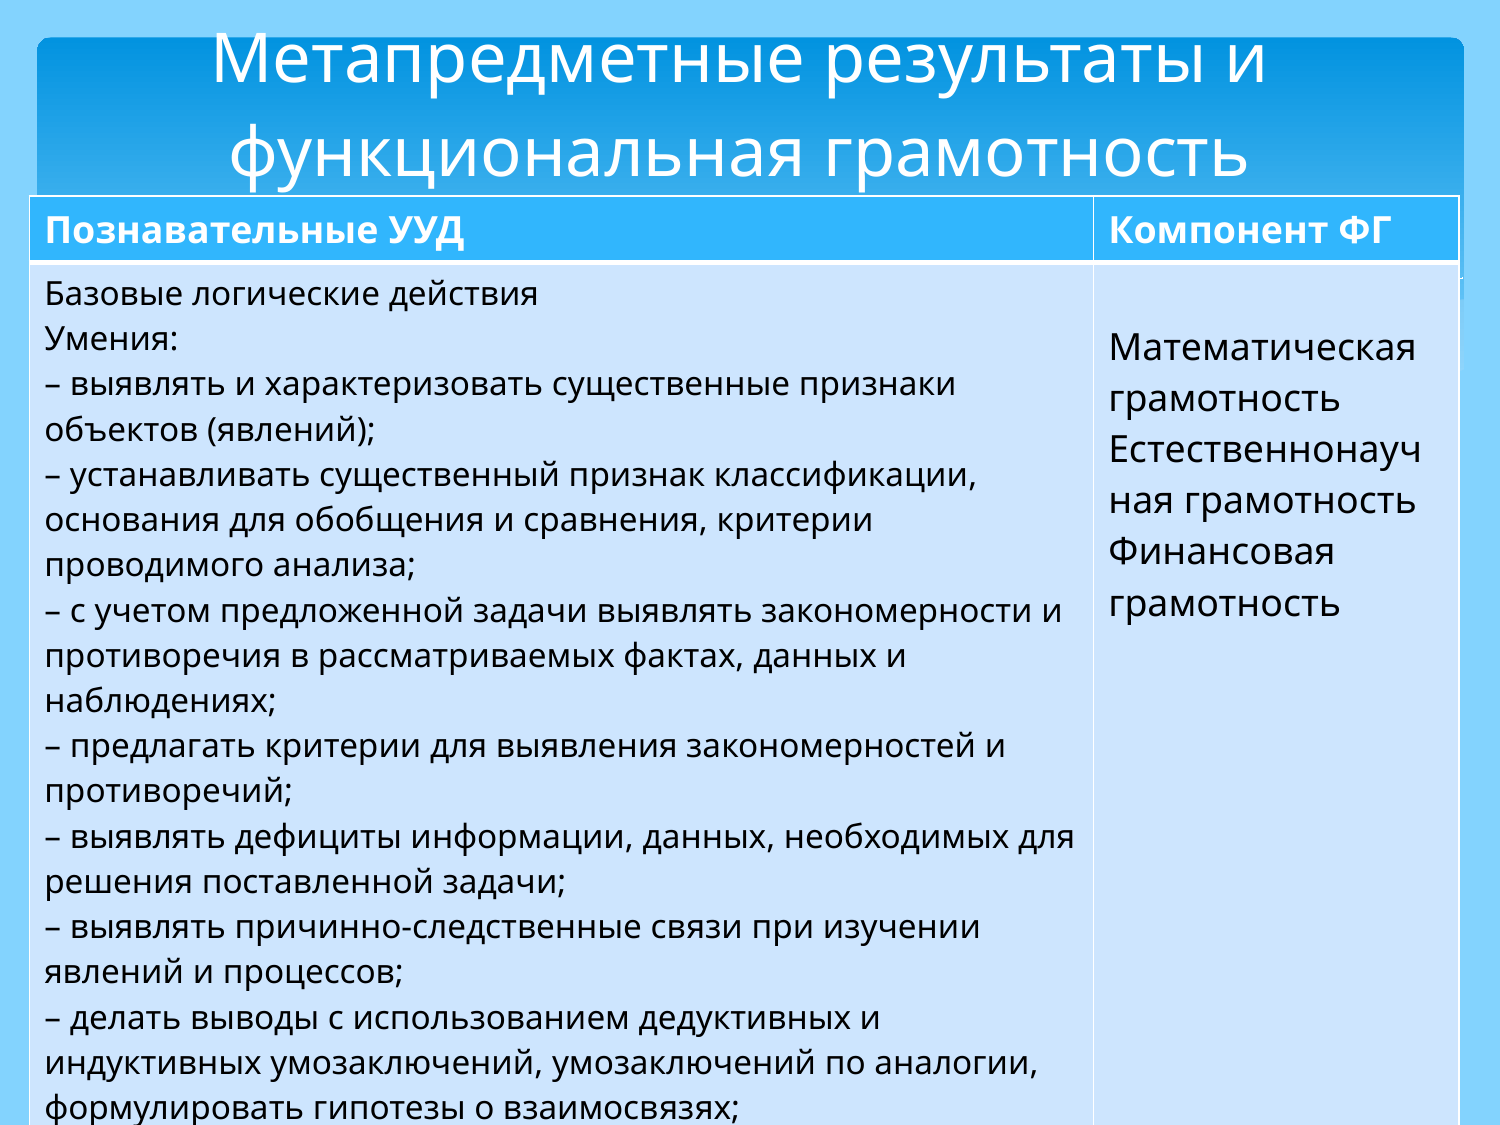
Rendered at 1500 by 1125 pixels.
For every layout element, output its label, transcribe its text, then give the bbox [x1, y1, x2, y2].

table_header Познавательные УУД [30, 197, 1093, 260]
table_cell Базовые логические действия Умения: – выявлять и характеризовать существенные признаки объектов (явлений); – устанавливать существенный признак классификации, основания для обобщения и сравнения, критерии проводимого анализа; – с учетом предложенной задачи выявлять закономерности и противоречия в рассматриваемых фактах, данных и наблюдениях; – предлагать критерии для выявления закономерностей и противоречий; – выявлять дефициты информации, данных, необходимых для решения поставленной задачи; – выявлять причинно-следственные связи при изучении явлений и процессов; – делать выводы с использованием дедуктивных и индуктивных умозаключений, умозаключений по аналогии, формулировать гипотезы о взаимосвязях; – самостоятельно выбирать способ решения учебной задачи (сравнивать несколько вариантов решения, выбирать наиболее подходящий с учетом самостоятельно выделенных критериев) [30, 265, 1093, 1125]
table_header Компонент ФГ [1094, 197, 1458, 260]
table_cell Математическая грамотность Естественнонаучная грамотность Финансовая грамотность [1094, 265, 1458, 1125]
title Метапредметные результаты и функциональная грамотность [64, 0, 1415, 206]
